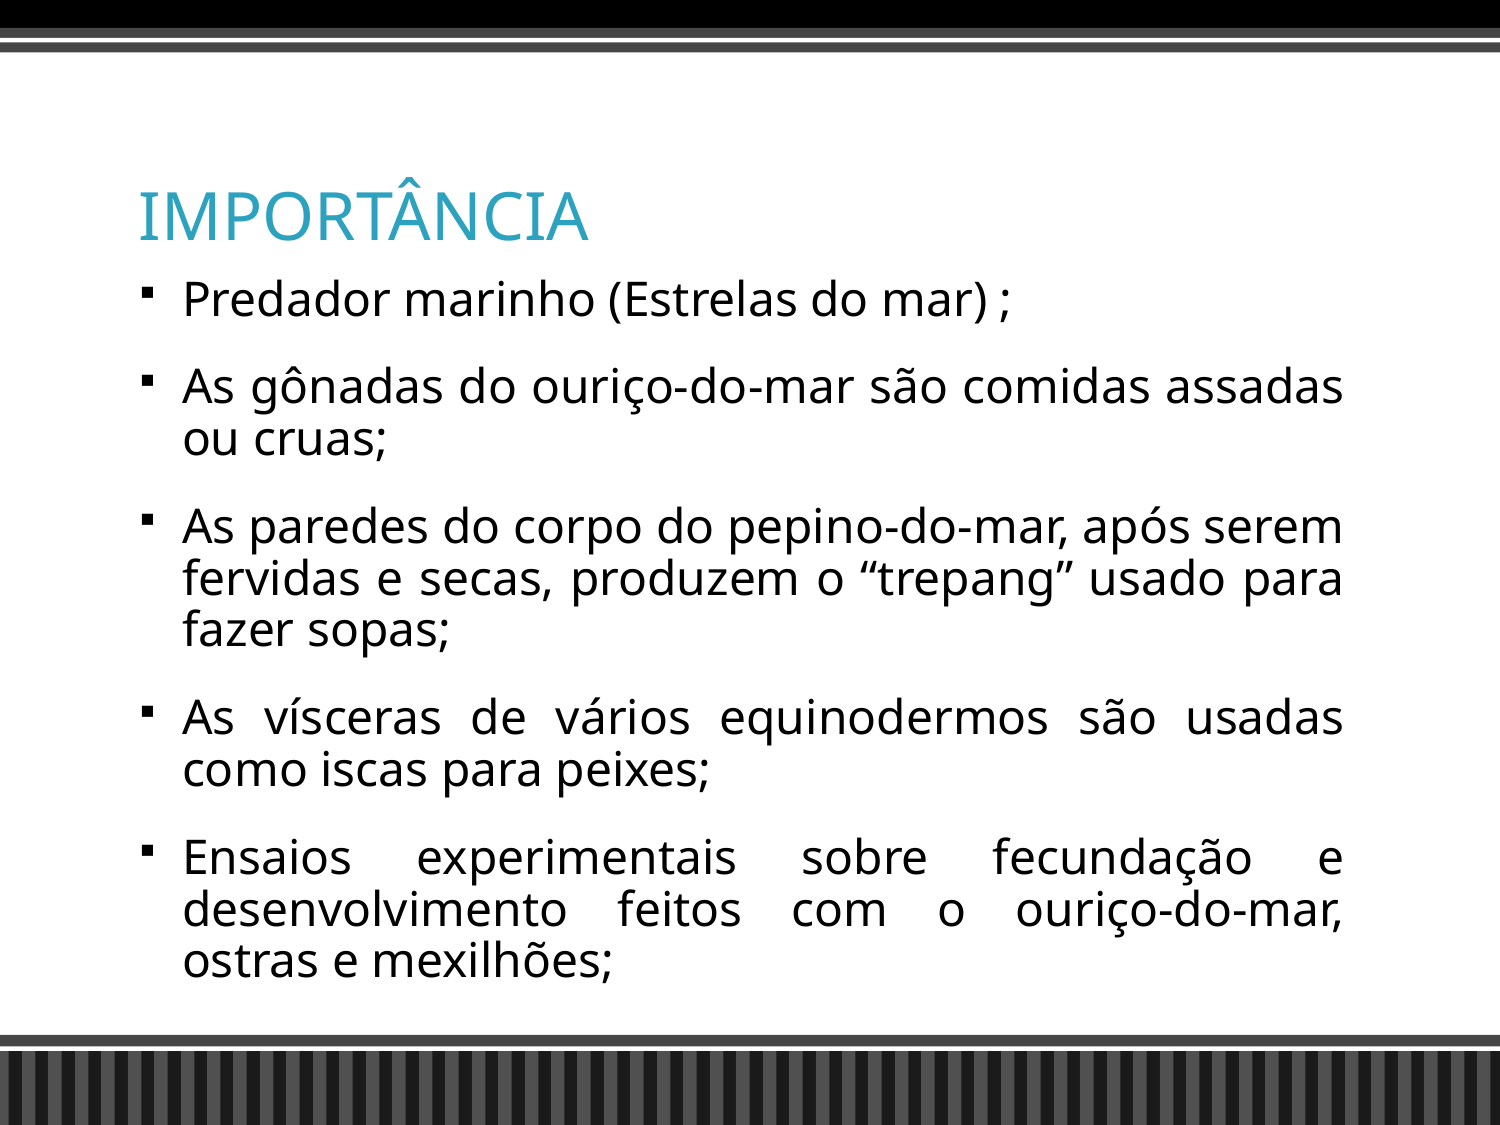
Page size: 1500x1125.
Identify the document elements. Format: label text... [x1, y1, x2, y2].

title IMPORTÂNCIA [123, 0, 1237, 263]
list Predador marinho (Estrelas do mar) ; As gônadas do ouriço-do-mar são comidas assadas ou cruas; As paredes do corpo do pepino-do-mar, após serem fervidas e secas, produzem o “trepang” usado para fazer sopas; As vísceras de vários equinodermos são usadas como iscas para peixes; Ensaios experimentais sobre fecundação e desenvolvimento feitos com o ouriço-do-mar, ostras e mexilhões; [123, 267, 1362, 1000]
